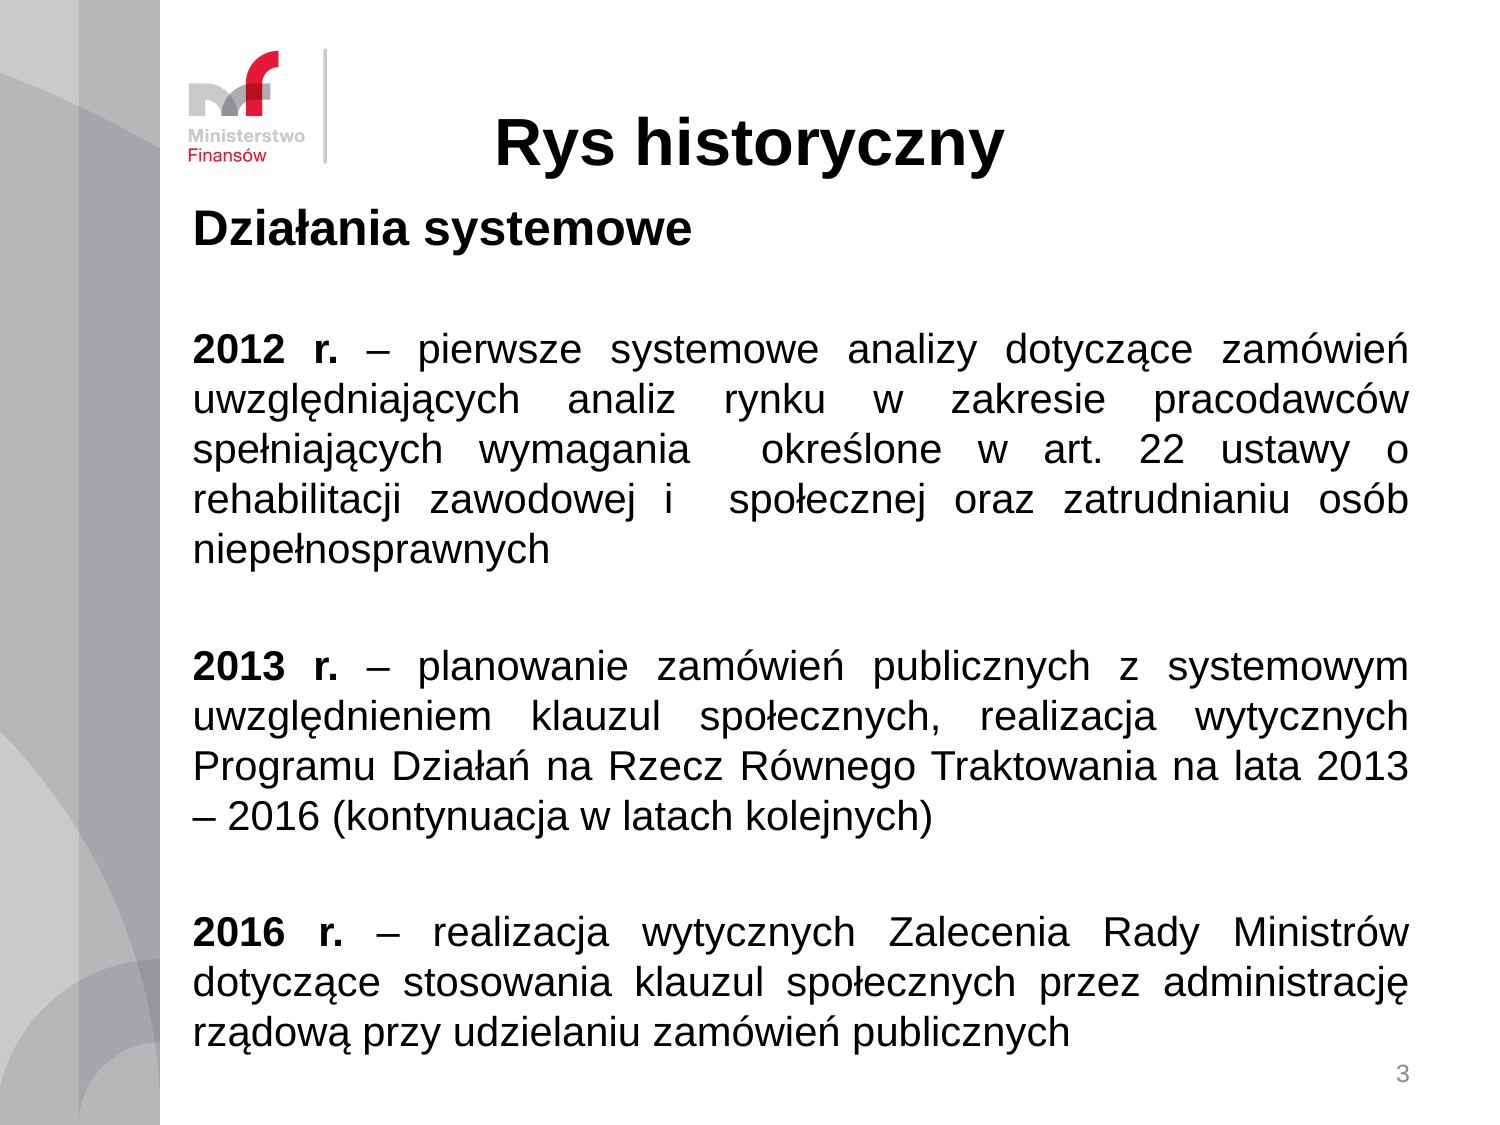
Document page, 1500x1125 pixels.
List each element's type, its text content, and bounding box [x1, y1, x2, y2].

slide_number 3 [1074, 1042, 1425, 1103]
list Działania systemowe 2012 r. – pierwsze systemowe analizy dotyczące zamówień uwzględniających analiz rynku w zakresie pracodawców spełniających wymagania określone w art. 22 ustawy o rehabilitacji zawodowej i społecznej oraz zatrudnianiu osób niepełnosprawnych 2013 r. – planowanie zamówień publicznych z systemowym uwzględnieniem klauzul społecznych, realizacja wytycznych Programu Działań na Rzecz Równego Traktowania na lata 2013 – 2016 (kontynuacja w latach kolejnych) 2016 r. – realizacja wytycznych Zalecenia Rady Ministrów dotyczące stosowania klauzul społecznych przez administrację rządową przy udzielaniu zamówień publicznych [177, 187, 1425, 1103]
picture [0, 0, 1500, 1125]
title Rys historyczny [75, 45, 1425, 233]
